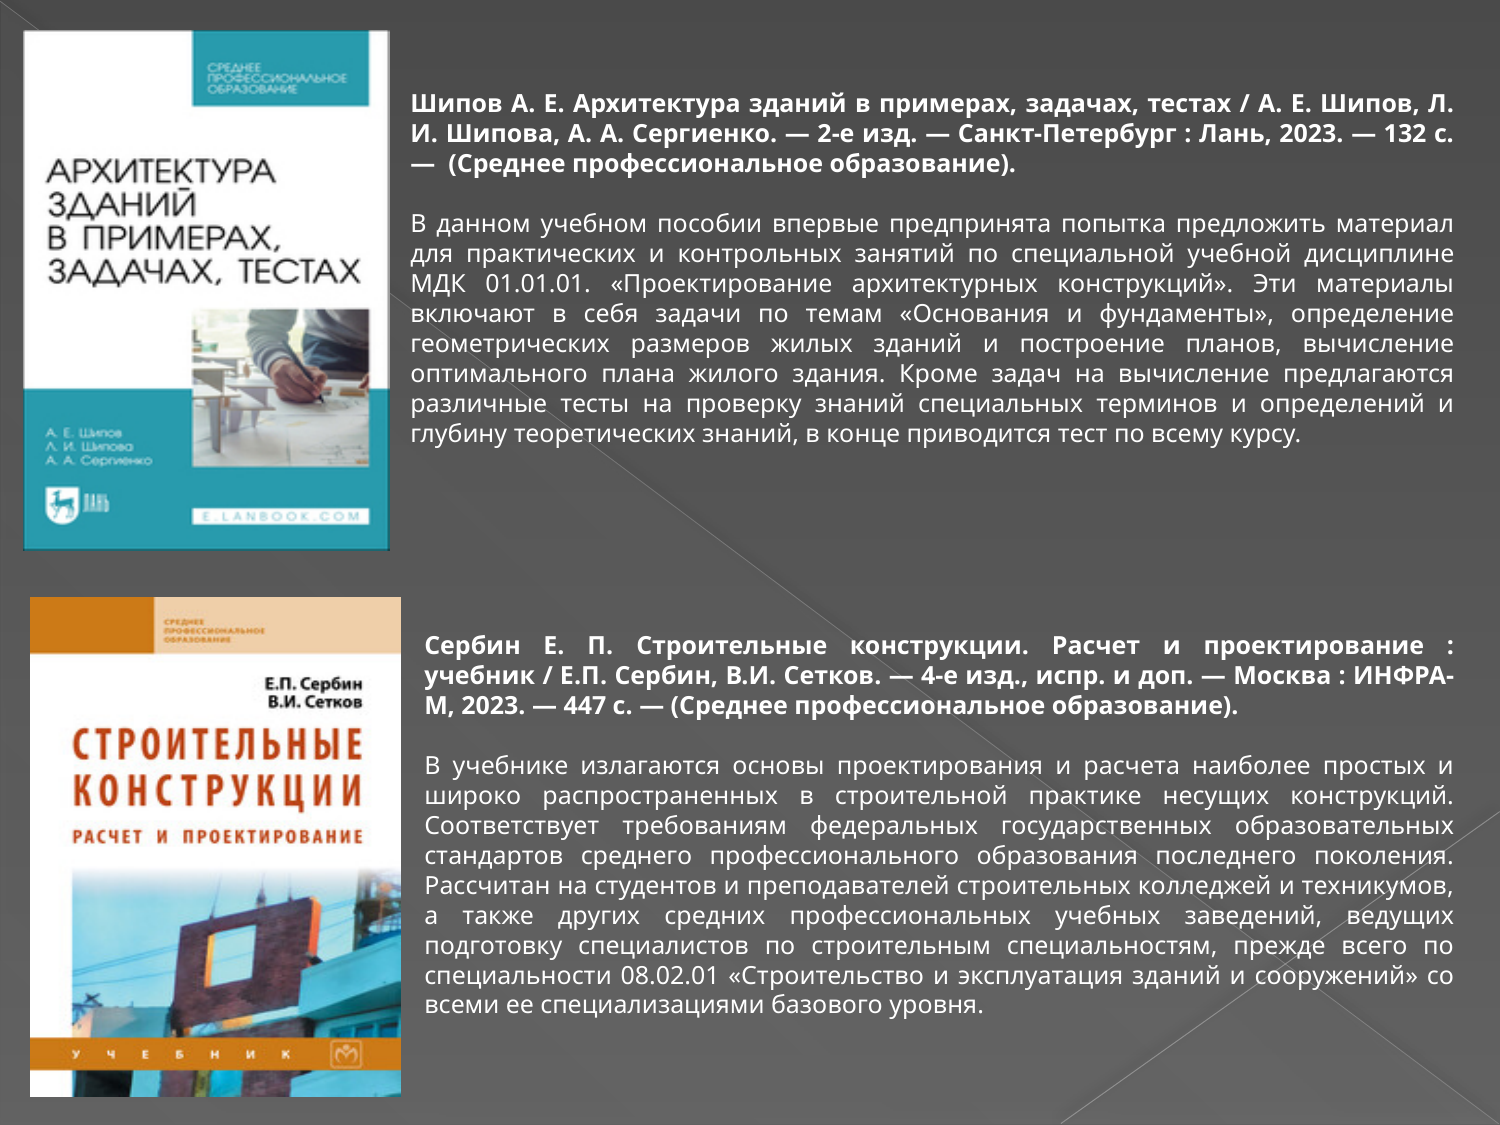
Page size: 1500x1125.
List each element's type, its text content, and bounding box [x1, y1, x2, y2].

text_box Сербин Е. П. Строительные конструкции. Расчет и проектирование : учебник / Е.П. Сербин, В.И. Сетков. — 4-е изд., испр. и доп. — Москва : ИНФРА-М, 2023. — 447 с. — (Среднее профессиональное образование). В учебнике излагаются основы проектирования и расчета наиболее простых и широко распространенных в строительной практике несущих конструкций. Соответствует требованиям федеральных государственных образовательных стандартов среднего профессионального образования последнего поколения. Рассчитан на студентов и преподавателей строительных колледжей и техникумов, а также других средних профессиональных учебных заведений, ведущих подготовку специалистов по строительным специальностям, прежде всего по специальности 08.02.01 «Строительство и эксплуатация зданий и сооружений» со всеми ее специализациями базового уровня. [409, 622, 1471, 1027]
picture [22, 30, 390, 551]
text_box Шипов А. Е. Архитектура зданий в примерах, задачах, тестах / А. Е. Шипов, Л. И. Шипова, А. А. Сергиенко. — 2-е изд. — Санкт-Петербург : Лань, 2023. — 132 с. — (Среднее профессиональное образование). В данном учебном пособии впервые предпринята попытка предложить материал для практических и контрольных занятий по специальной учебной дисциплине МДК 01.01.01. «Проектирование архитектурных конструкций». Эти материалы включают в себя задачи по темам «Основания и фундаменты», определение геометрических размеров жилых зданий и построение планов, вычисление оптимального плана жилого здания. Кроме задач на вычисление предлагаются различные тесты на проверку знаний специальных терминов и определений и глубину теоретических знаний, в конце приводится тест по всему курсу. [395, 80, 1471, 455]
picture [30, 597, 401, 1097]
